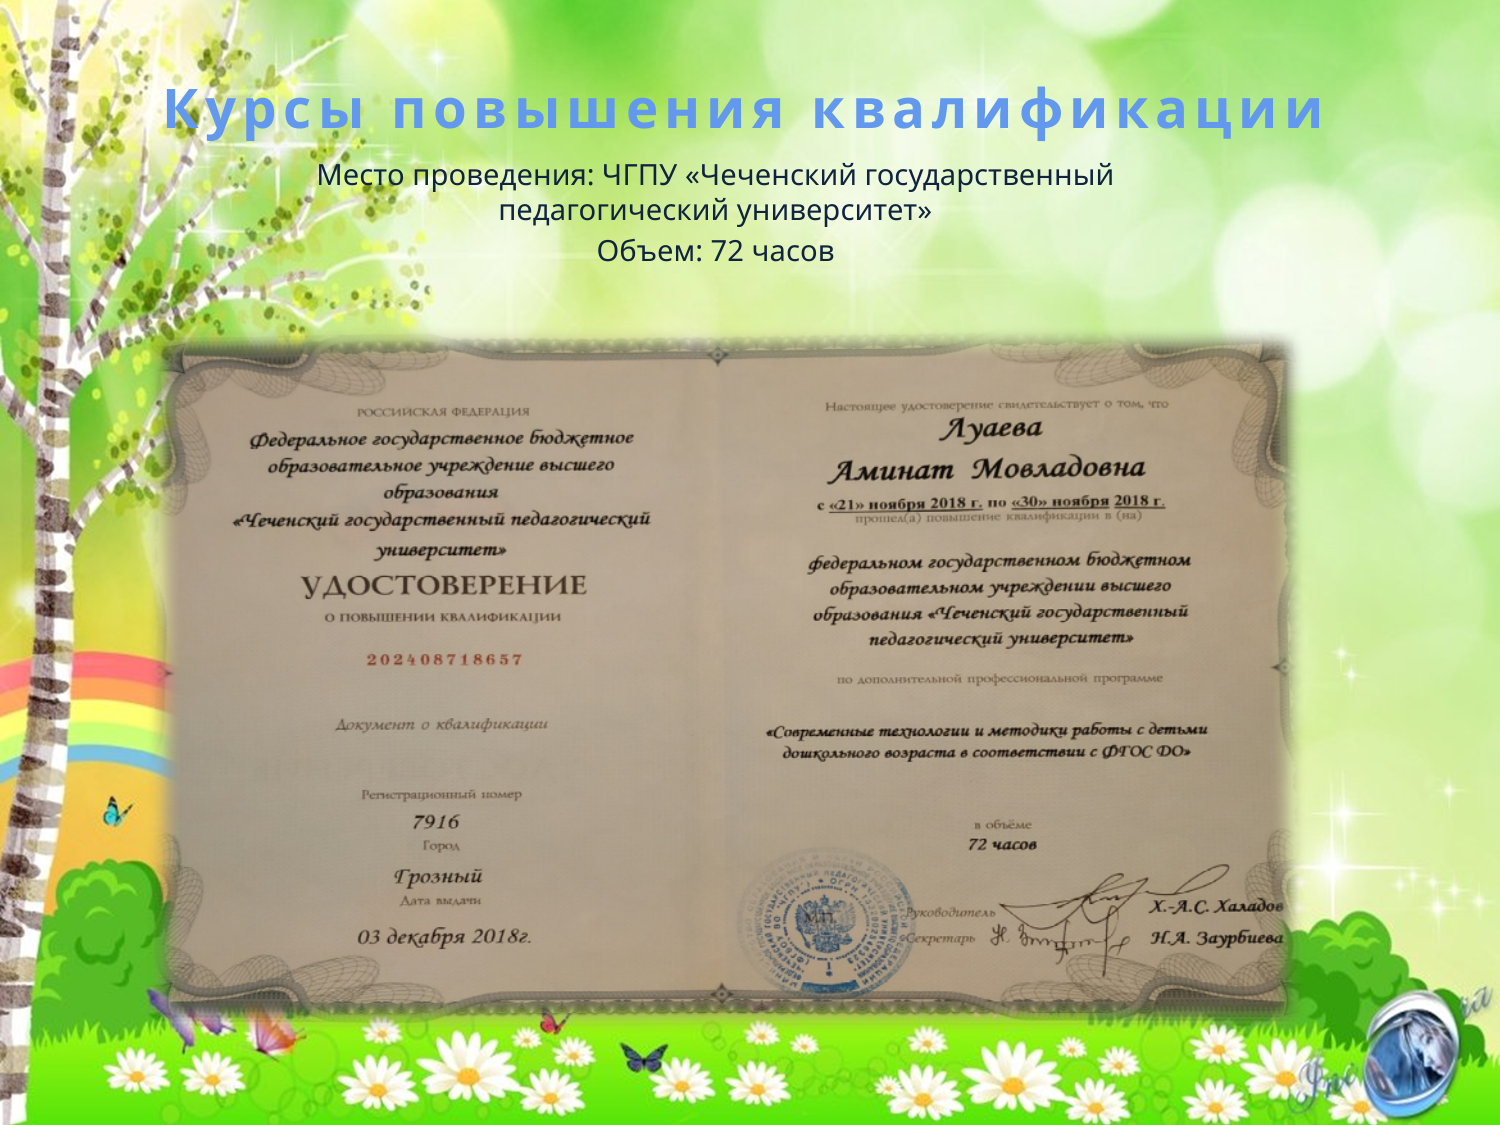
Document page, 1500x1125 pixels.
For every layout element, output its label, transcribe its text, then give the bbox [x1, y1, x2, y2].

list Место проведения: ЧГПУ «Чеченский государственный педагогический университет» Объем: 72 часов [265, 149, 1166, 282]
picture [0, 0, 1500, 1125]
title Курсы повышения квалификации [147, 54, 1388, 148]
